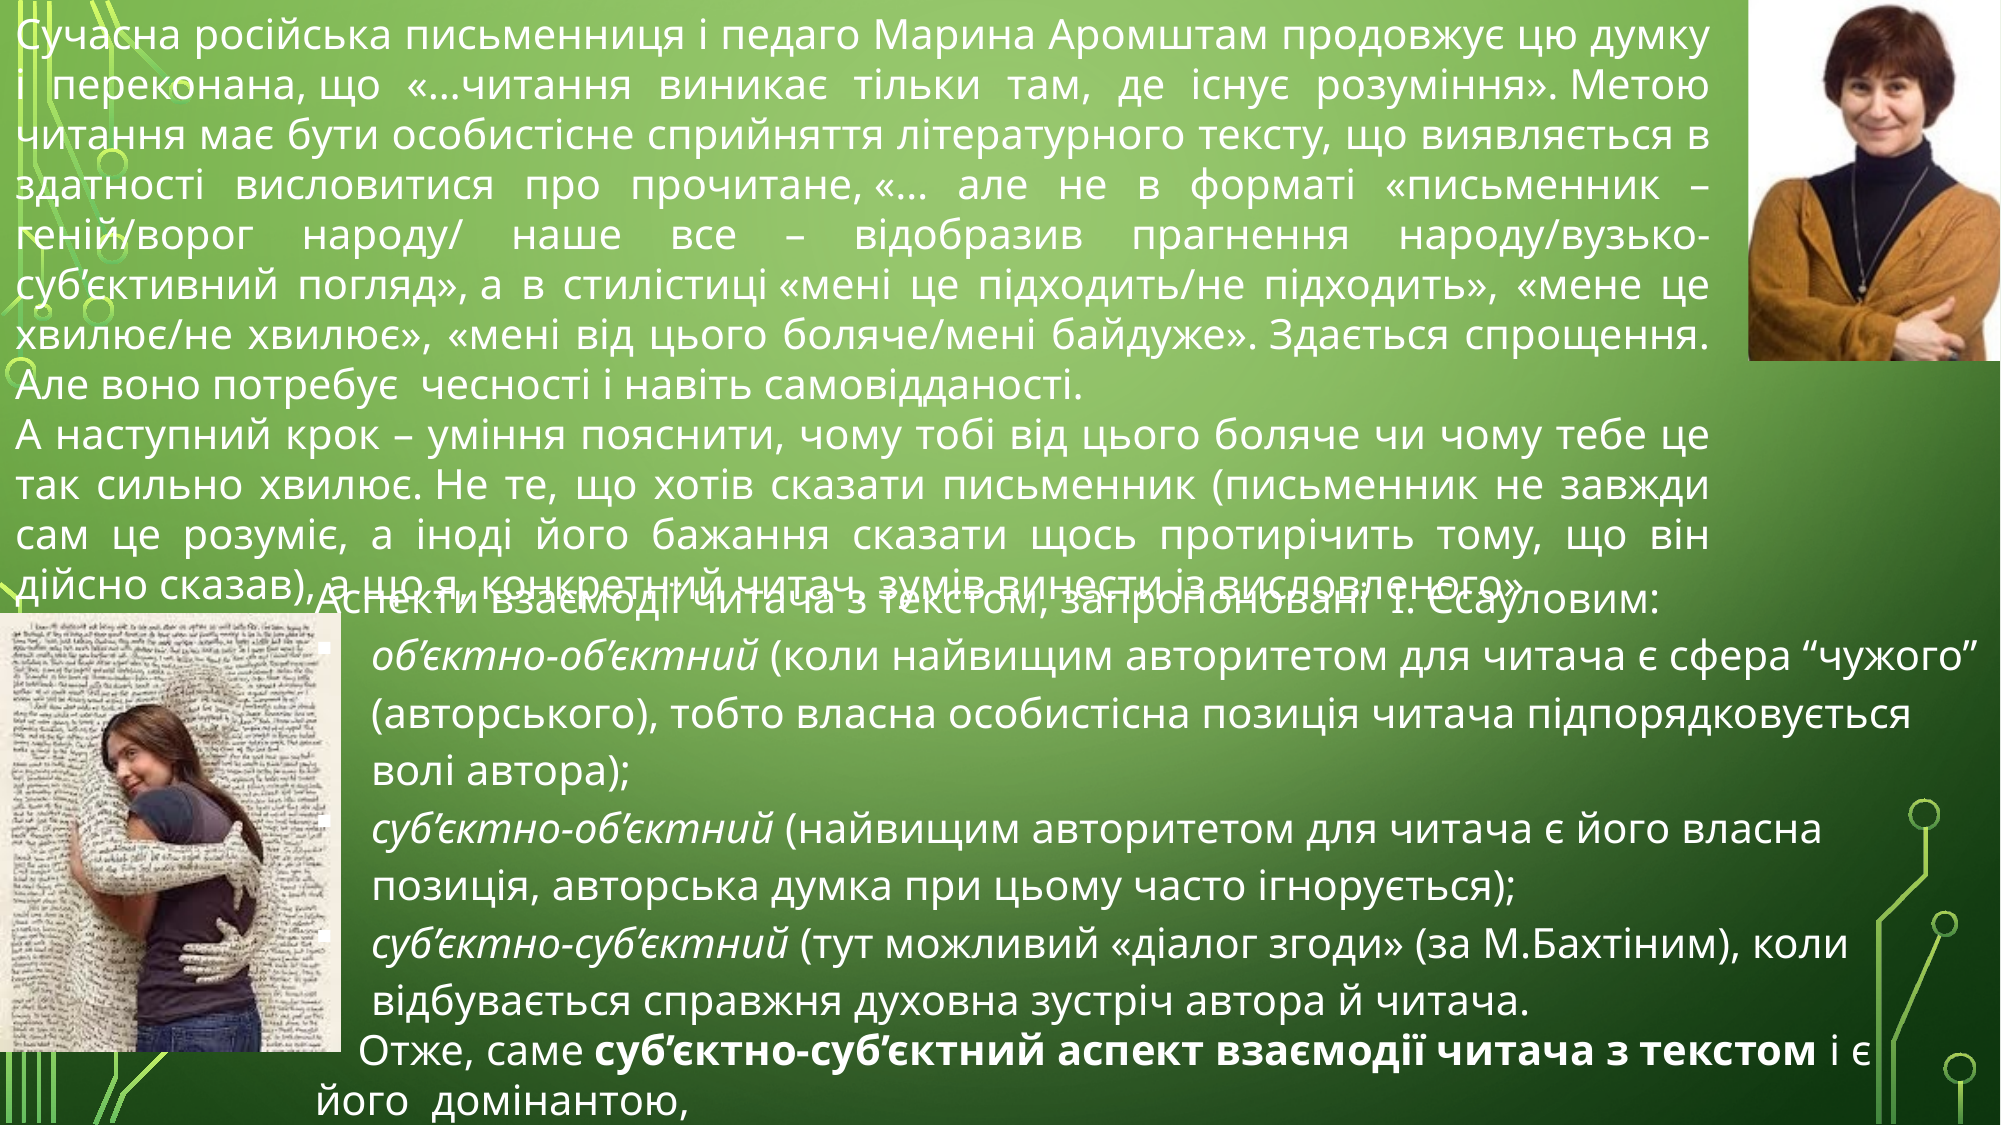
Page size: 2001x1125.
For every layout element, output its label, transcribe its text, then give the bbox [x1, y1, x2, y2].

list Сучасна російська письменниця і педаго Марина Аромштам продовжує цю думку і переконана, що «…читання виникає тільки там, де існує розуміння». Метою читання має бути особистісне сприйняття літературного тексту, що виявляється в здатності висловитися про прочитане, «… але не в форматі «письменник – геній/ворог народу/ наше все – відобразив прагнення народу/вузько-суб’єктивний погляд», а в стилістиці «мені це підходить/не підходить», «мене це хвилює/не хвилює», «мені від цього боляче/мені байдуже». Здається спрощення. Але воно потребує чесності і навіть самовідданості. А наступний крок – уміння пояснити, чому тобі від цього боляче чи чому тебе це так сильно хвилює. Не те, що хотів сказати письменник (письменник не завжди сам це розуміє, а іноді його бажання сказати щось протирічить тому, що він дійсно сказав), а що я, конкретний читач, зумів винести із висловленого» [0, 0, 1726, 571]
picture [0, 613, 341, 1052]
picture [1748, 0, 2000, 361]
text_box Аспекти взаємодії читача з текстом, запропоновані І. Єсауловим: об’єктно-об’єктний (коли найвищим авторитетом для читача є сфера “чужого” (авторського), тобто власна особистісна позиція читача підпорядковується волі автора); суб’єктно-об’єктний (найвищим авторитетом для читача є його власна позиція, авторська думка при цьому часто ігнорується); суб’єктно-суб’єктний (тут можливий «діалог згоди» (за М.Бахтіним), коли відбувається справжня духовна зустріч автора й читача. Отже, саме суб’єктно-суб’єктний аспект взаємодії читача з текстом і є його домінантою, навколо чого й мають бути створені читацькі інтерпретації [300, 556, 2000, 1125]
